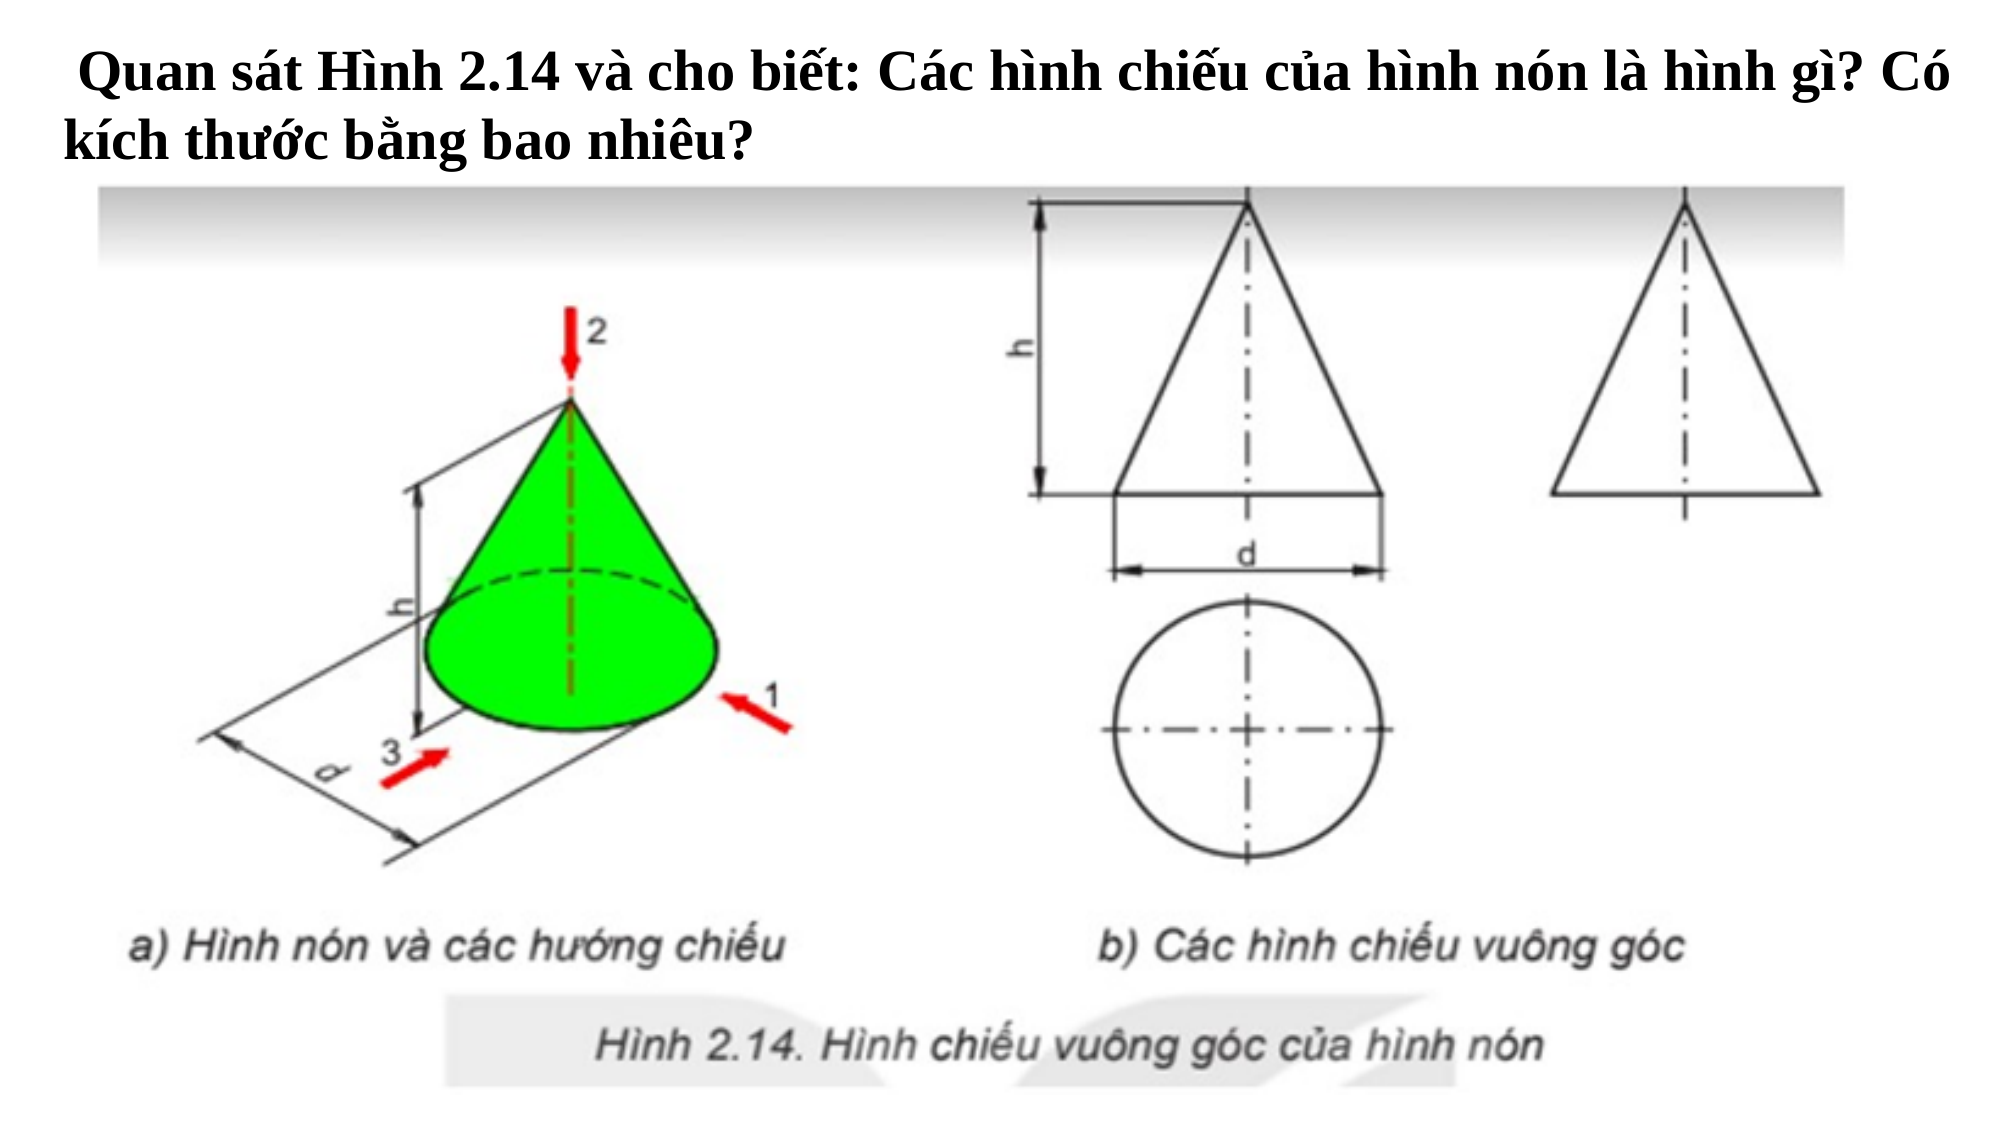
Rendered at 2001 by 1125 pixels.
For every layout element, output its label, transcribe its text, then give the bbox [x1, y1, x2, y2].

picture [79, 180, 1860, 1095]
text_box Quan sát Hình 2.14 và cho biết: Các hình chiếu của hình nón là hình gì? Có kích thước bằng bao nhiêu? [48, 24, 2000, 179]
